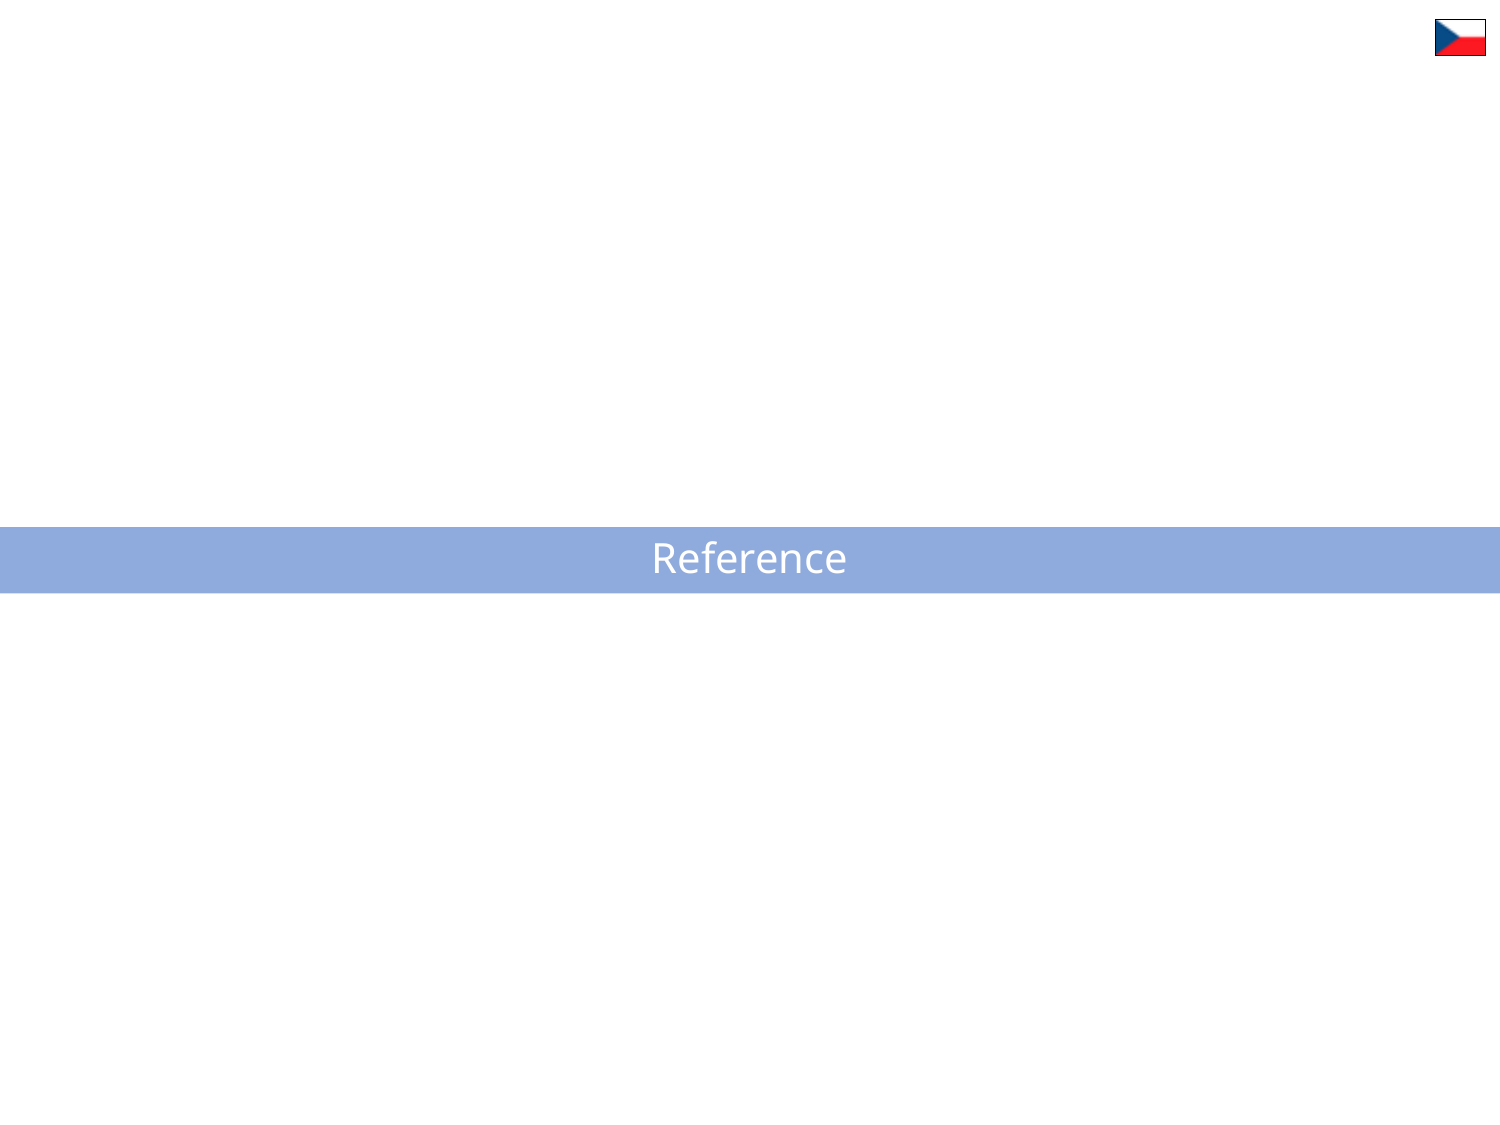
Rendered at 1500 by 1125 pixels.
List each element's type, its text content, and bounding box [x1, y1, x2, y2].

picture [1436, 20, 1485, 55]
title Reference [0, 527, 1500, 594]
